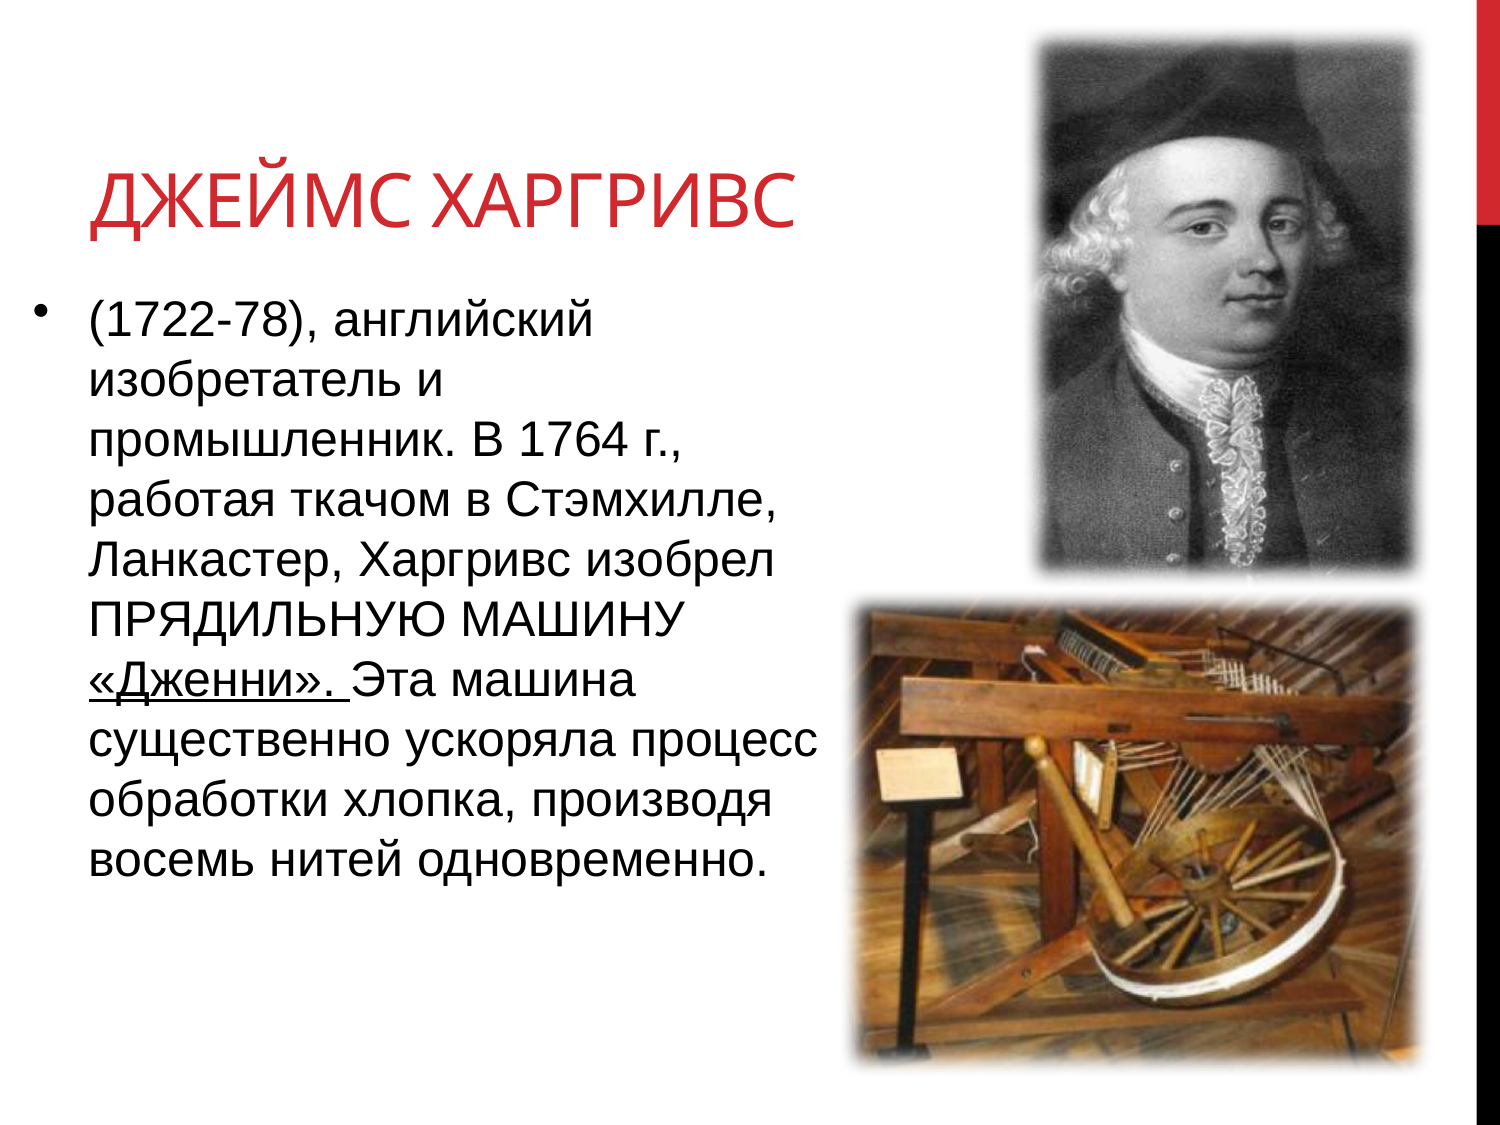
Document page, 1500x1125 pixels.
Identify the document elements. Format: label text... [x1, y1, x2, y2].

title Джеймс Харгривс [75, 25, 1019, 250]
picture [839, 22, 1433, 1078]
list (1722-78), английский изобретатель и промышленник. В 1764 г., работая ткачом в Стэмхилле, Ланкастер, Харгривс изобрел ПРЯДИЛЬНУЮ МАШИНУ «Дженни». Эта машина существенно ускоряла процесс обработки хлопка, производя восемь нитей одновременно. [17, 278, 840, 1106]
